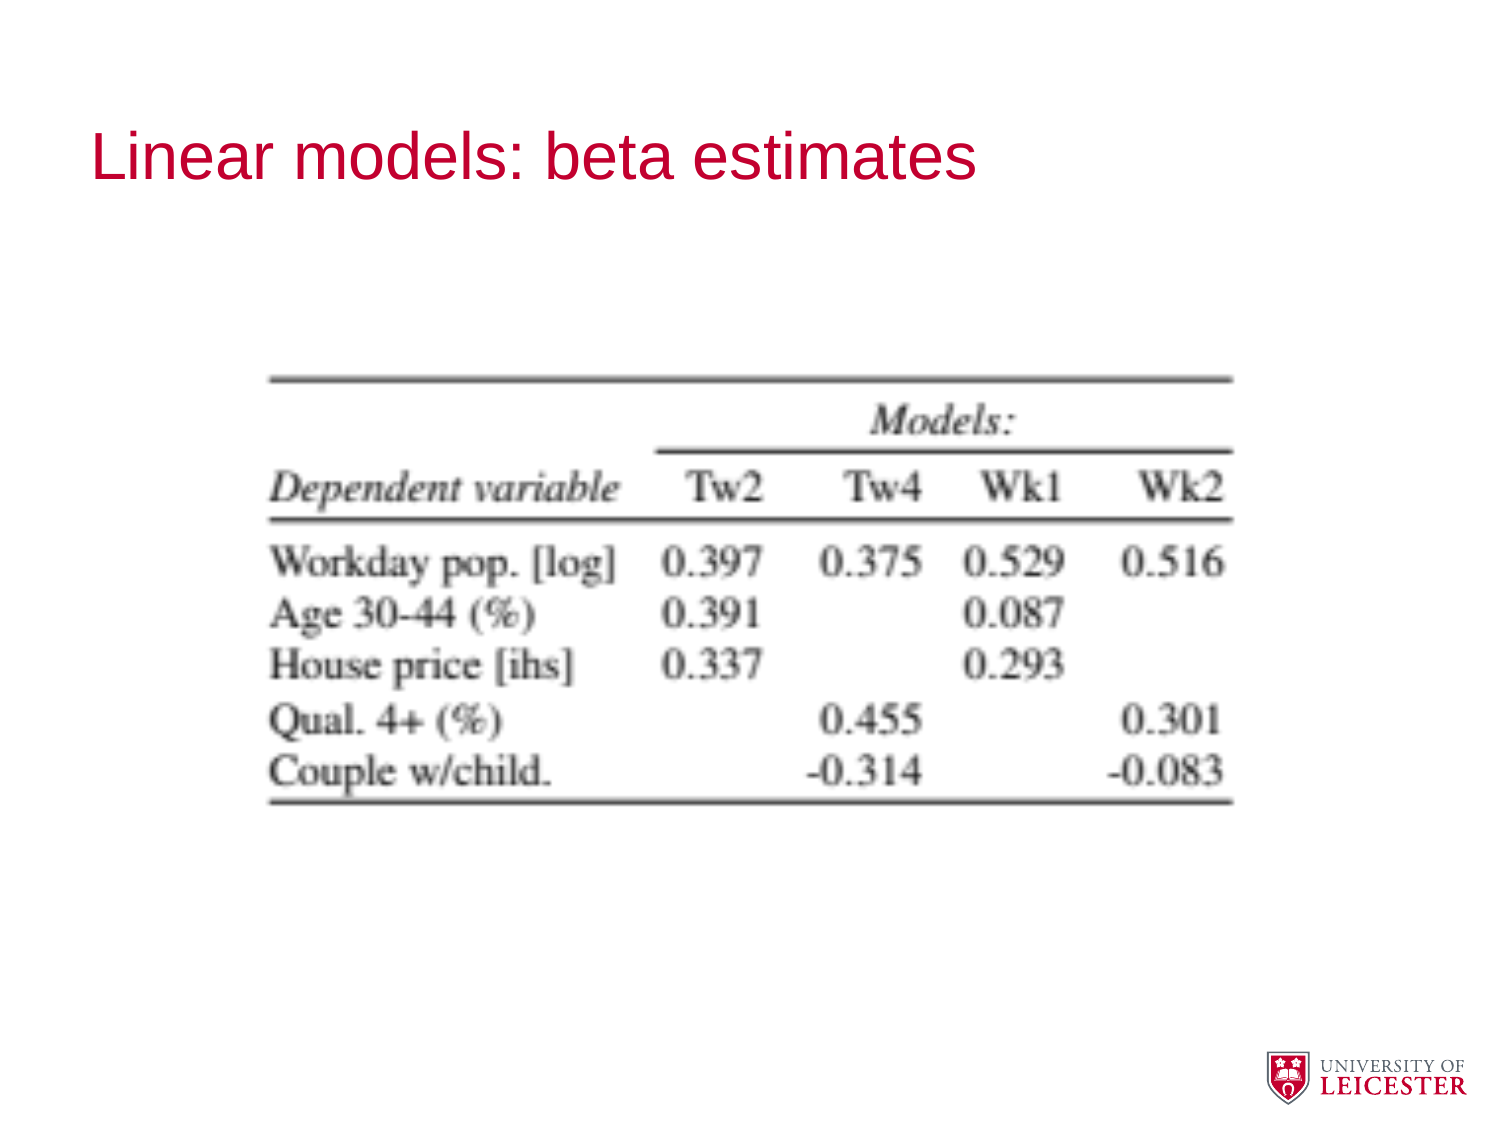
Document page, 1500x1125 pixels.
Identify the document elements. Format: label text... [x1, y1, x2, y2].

picture [256, 352, 1244, 826]
title Linear models: beta estimates [74, 89, 1426, 216]
